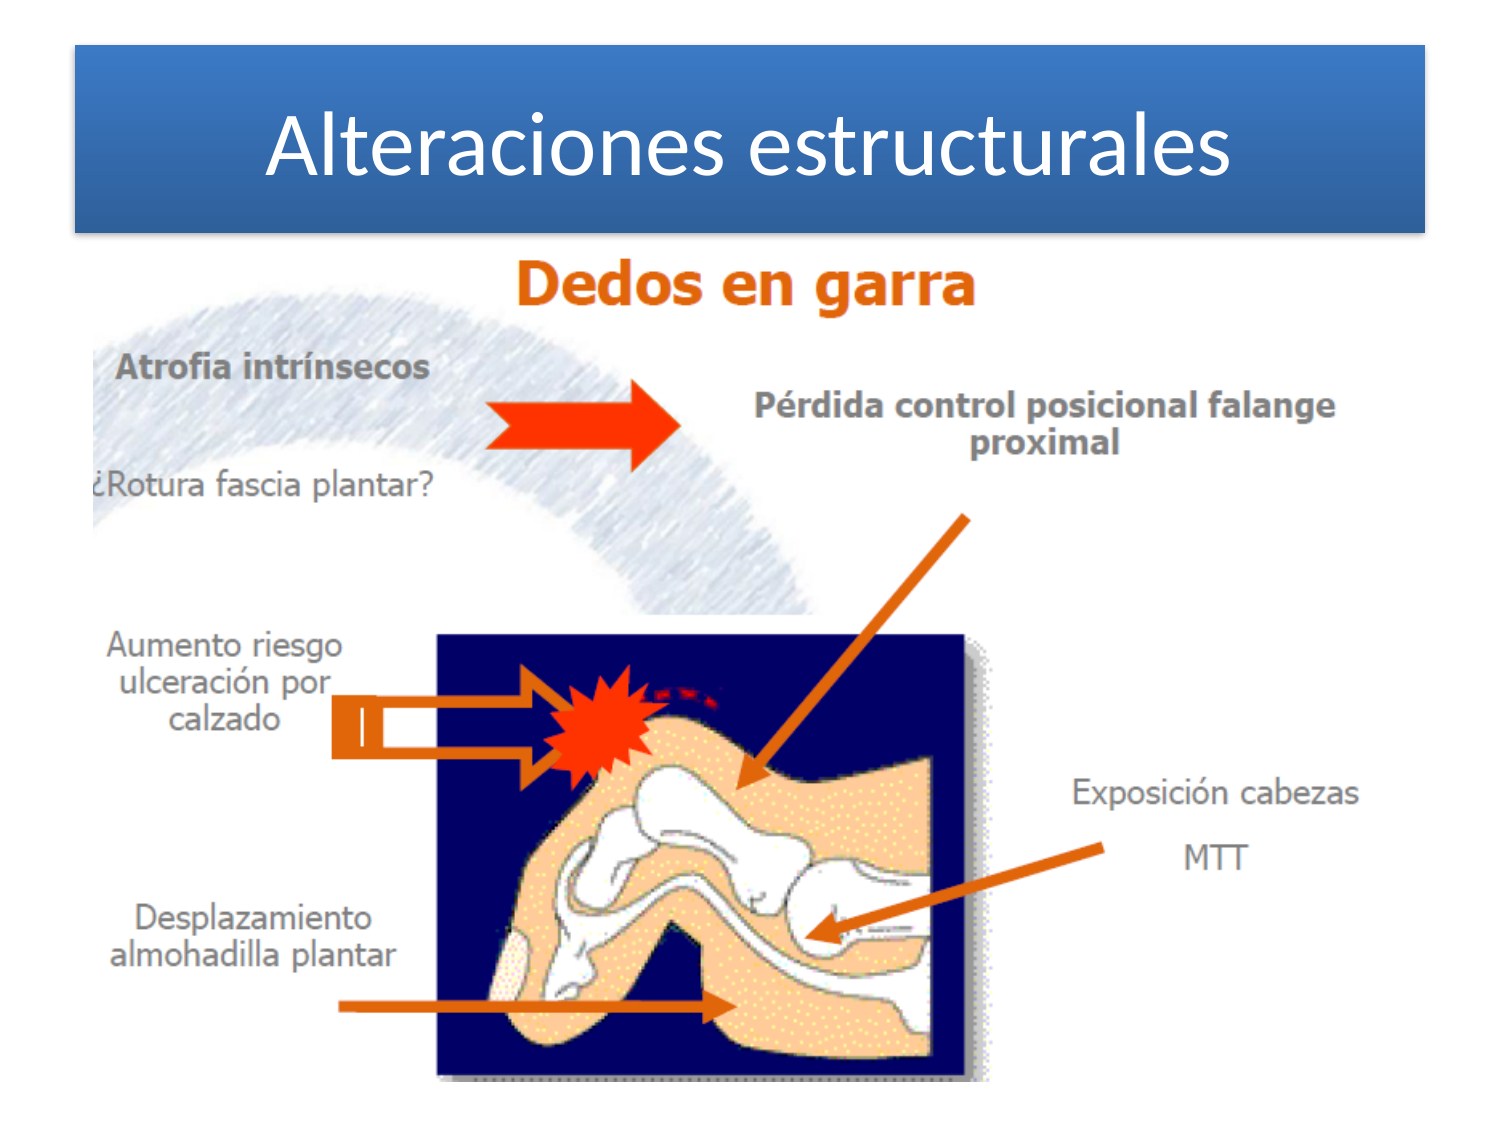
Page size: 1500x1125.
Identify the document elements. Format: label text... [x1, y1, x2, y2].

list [92, 250, 1410, 1082]
title Alteraciones estructurales [75, 45, 1425, 233]
